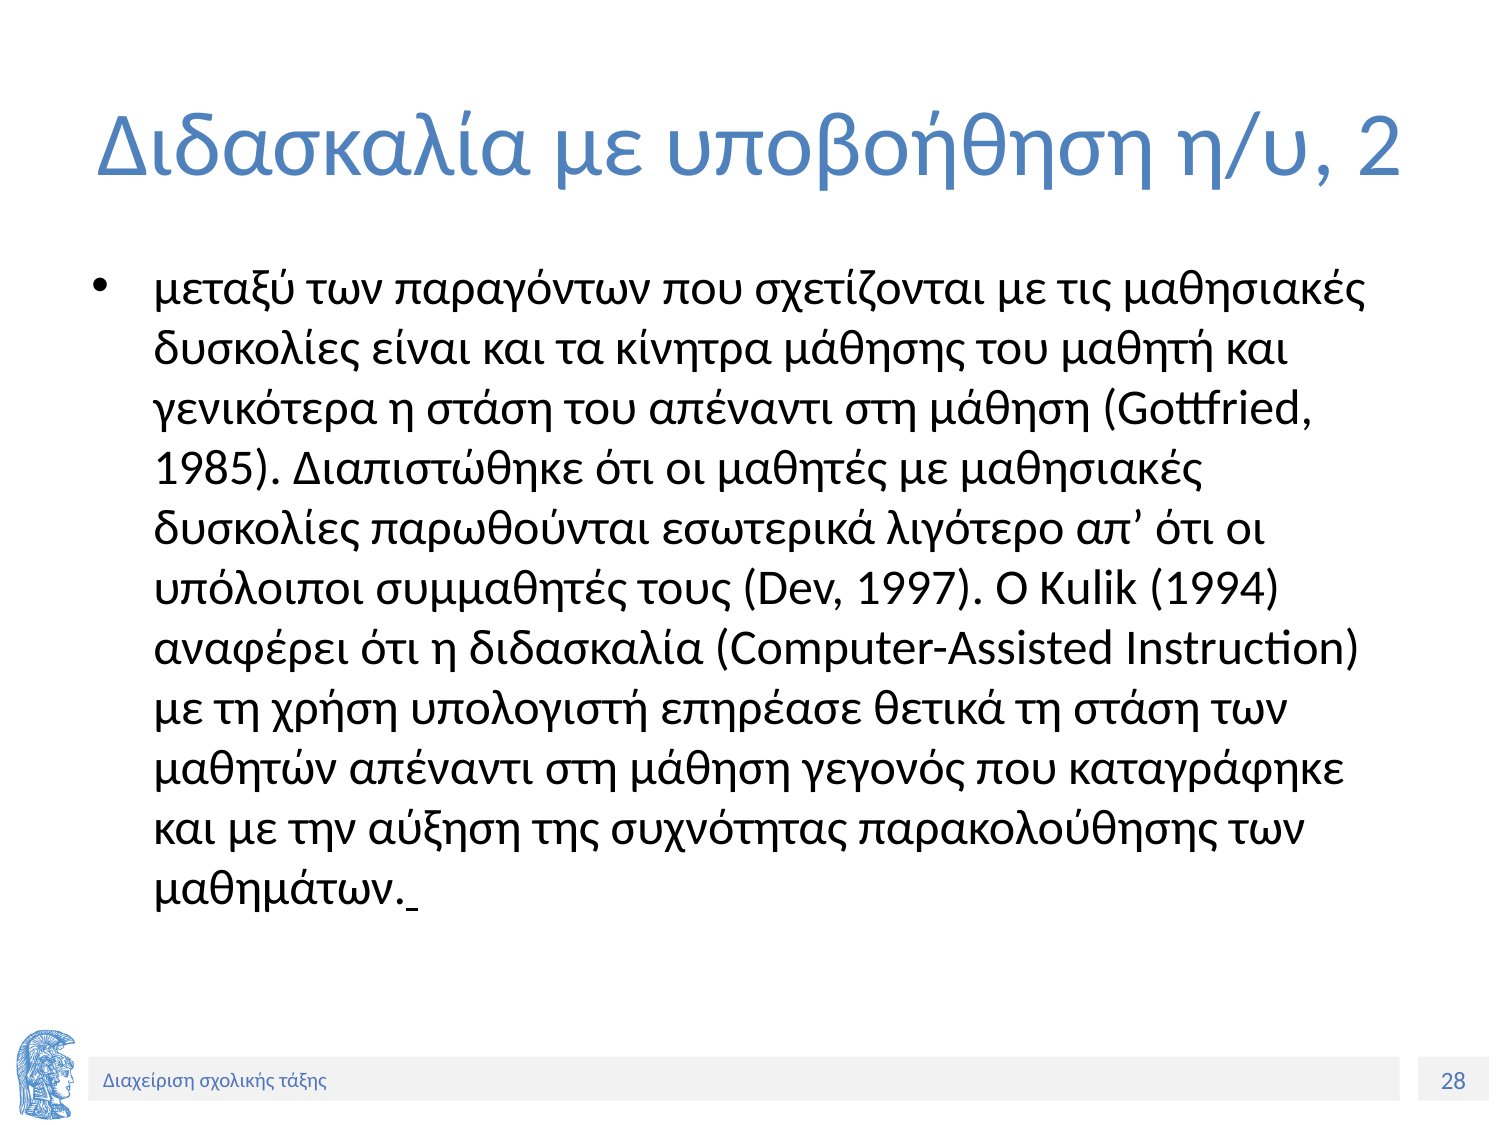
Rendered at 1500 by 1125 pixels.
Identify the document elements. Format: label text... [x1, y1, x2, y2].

picture [9, 1026, 81, 1120]
title Διδασκαλία με υποβοήθηση η/υ, 2 [75, 45, 1425, 233]
text_box μεταξύ των παραγόντων που σχετίζονται με τις μαθησιακές δυσκολίες είναι και τα κίνητρα μάθησης του μαθητή και γενικότερα η στάση του απέναντι στη μάθηση (Gottfried, 1985). Διαπιστώθηκε ότι οι μαθητές με μαθησιακές δυσκολίες παρωθούνται εσωτερικά λιγότερο απ’ ότι οι υπόλοιποι συμμαθητές τους (Dev, 1997). Ο Κulik (1994) αναφέρει ότι η διδασκαλία (Computer-Αssisted Instruction) με τη χρήση υπολογιστή επηρέασε θετικά τη στάση των μαθητών απέναντι στη μάθηση γεγονός που καταγράφηκε και με την αύξηση της συχνότητας παρακολούθησης των μαθημάτων. [76, 247, 1415, 922]
